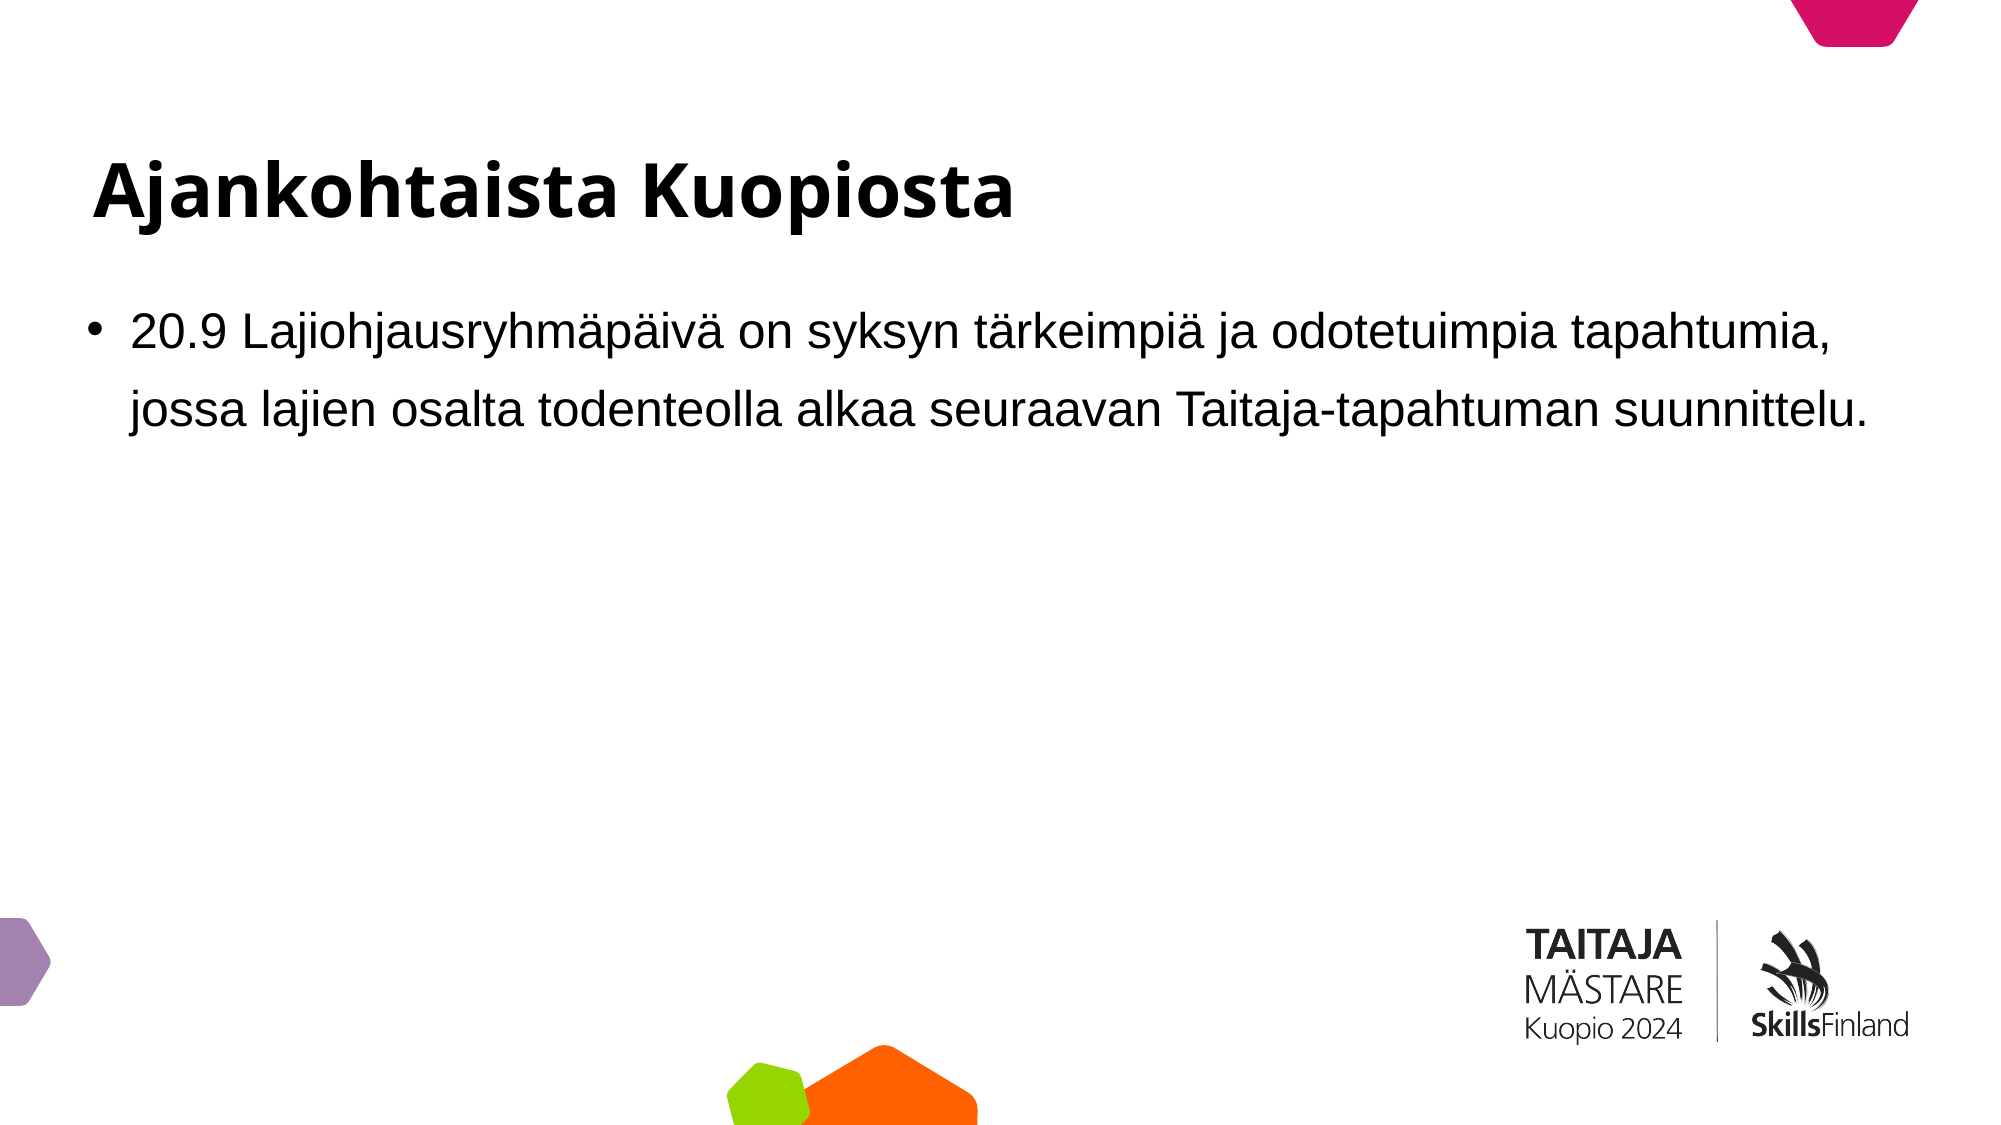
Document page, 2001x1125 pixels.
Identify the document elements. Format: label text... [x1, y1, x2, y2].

picture [1526, 920, 1908, 1045]
list 20.9 Lajiohjausryhmäpäivä on syksyn tärkeimpiä ja odotetuimpia tapahtumia, jossa lajien osalta todenteolla alkaa seuraavan Taitaja-tapahtuman suunnittelu. [86, 280, 1900, 931]
title Ajankohtaista Kuopiosta [93, 107, 1907, 233]
